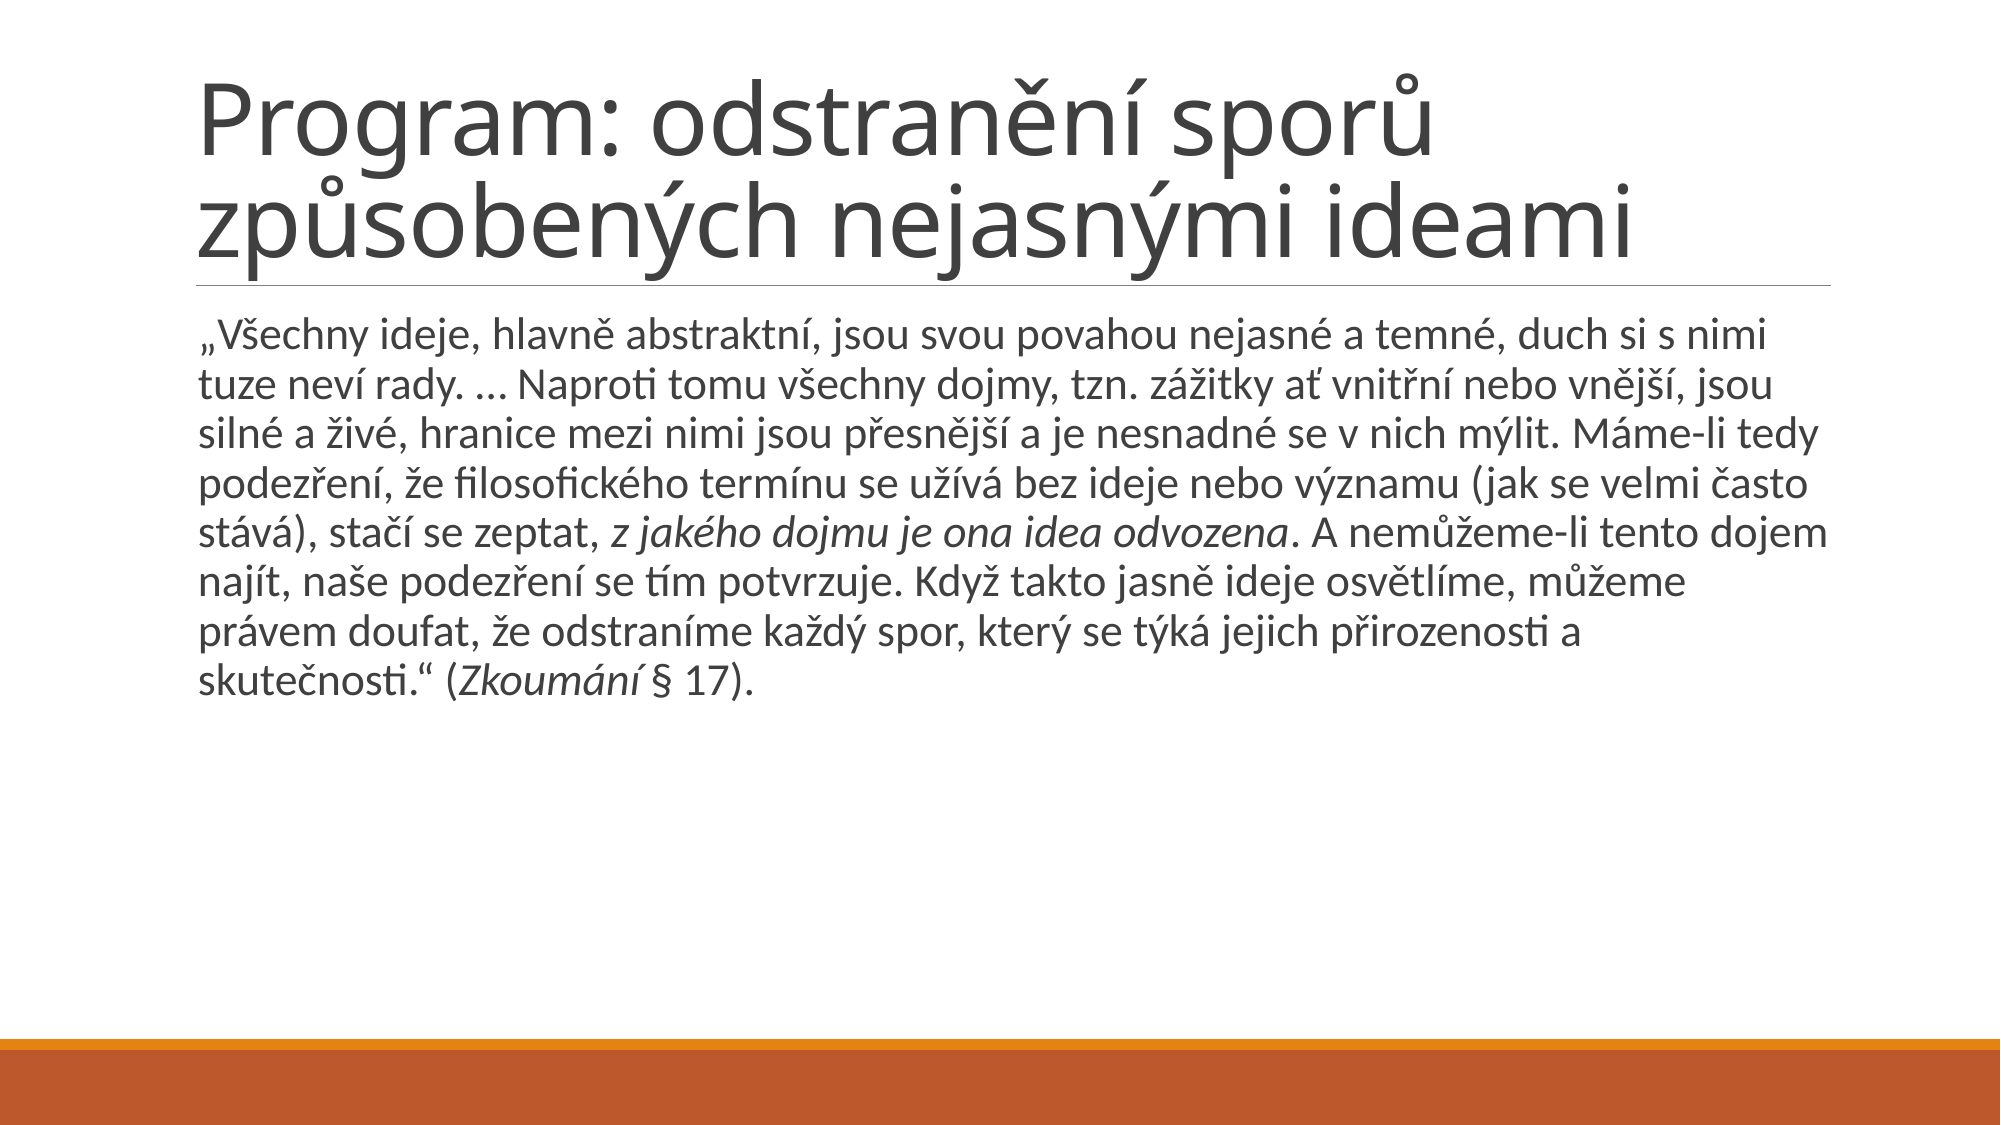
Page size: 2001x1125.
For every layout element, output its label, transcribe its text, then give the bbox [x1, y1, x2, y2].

list „Všechny ideje, hlavně abstraktní, jsou svou povahou nejasné a temné, duch si s nimi tuze neví rady. … Naproti tomu všechny dojmy, tzn. zážitky ať vnitřní nebo vnější, jsou silné a živé, hranice mezi nimi jsou přesnější a je nesnadné se v nich mýlit. Máme-li tedy podezření, že filosofického termínu se užívá bez ideje nebo významu (jak se velmi často stává), stačí se zeptat, z jakého dojmu je ona idea odvozena. A nemůžeme-li tento dojem najít, naše podezření se tím potvrzuje. Když takto jasně ideje osvětlíme, můžeme právem doufat, že odstraníme každý spor, který se týká jejich přirozenosti a skutečnosti.“ (Zkoumání § 17). [180, 302, 1830, 963]
title Program: odstranění sporů způsobených nejasnými ideami [180, 47, 1830, 285]
